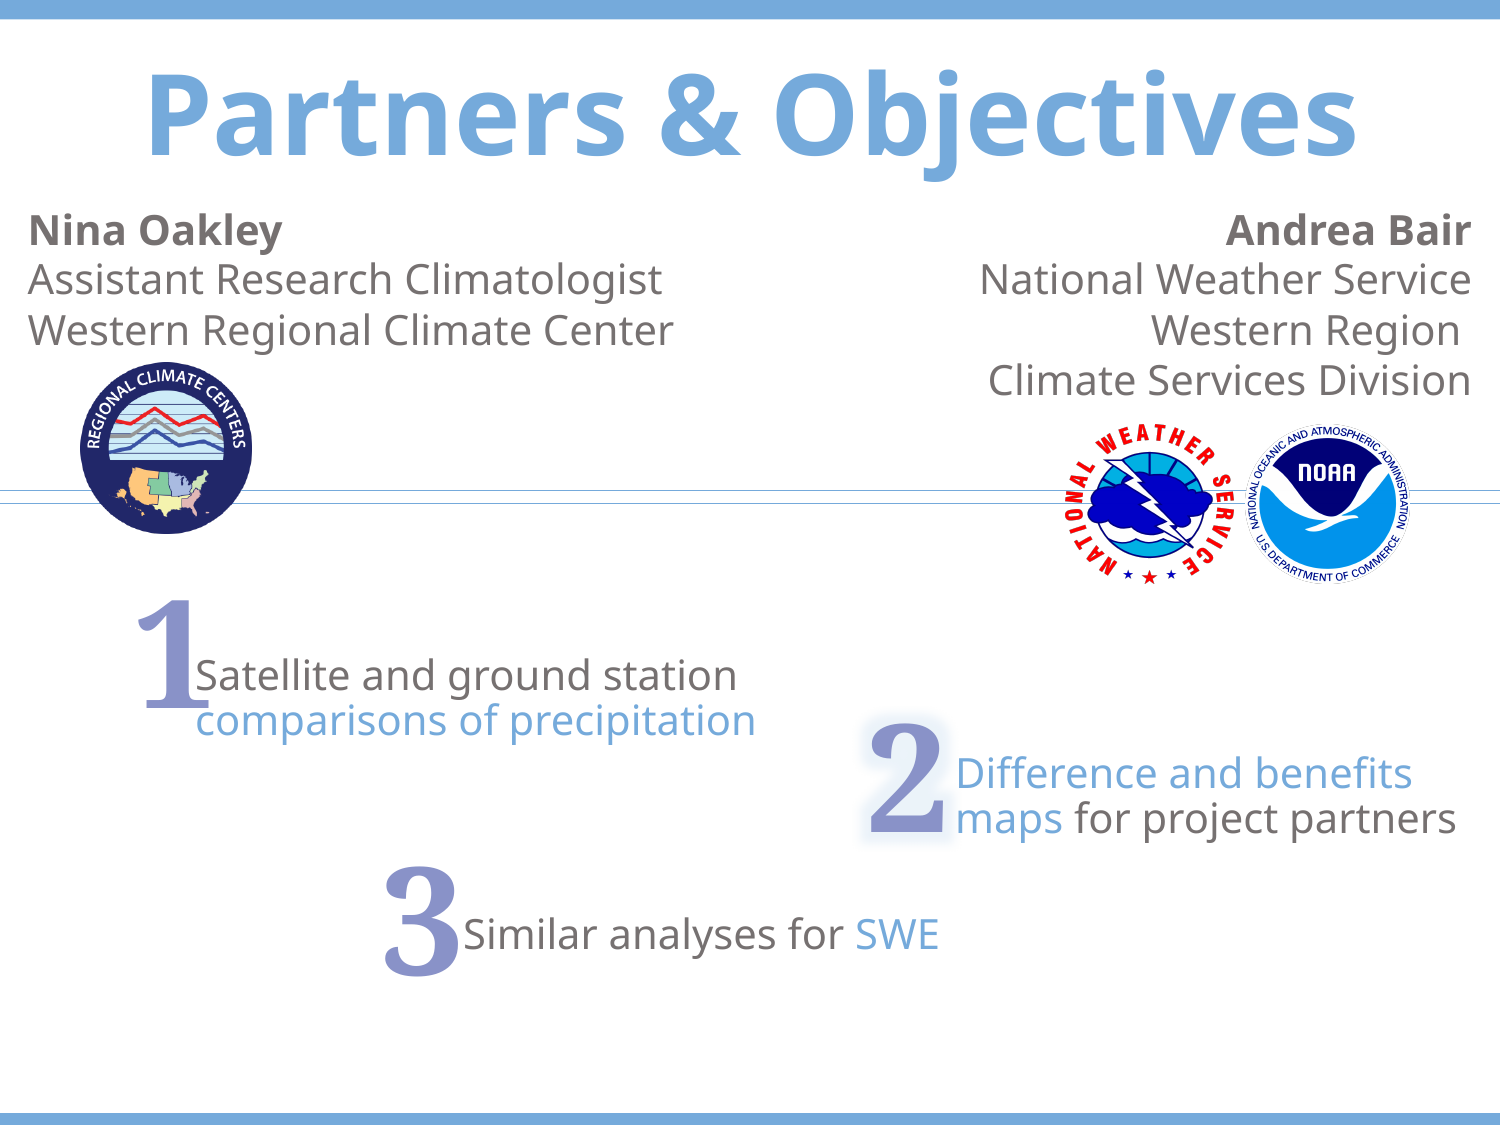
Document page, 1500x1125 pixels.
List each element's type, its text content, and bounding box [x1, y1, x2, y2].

text_box Nina Oakley Assistant Research Climatologist Western Regional Climate Center [12, 195, 533, 361]
text_box Andrea Bair National Weather Service Western Region Climate Services Division [533, 195, 1488, 411]
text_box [857, 675, 1500, 873]
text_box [117, 550, 928, 849]
list Partners & Objectives [53, 35, 1449, 187]
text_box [372, 818, 1057, 1016]
picture [1065, 424, 1234, 584]
picture [1244, 424, 1410, 584]
picture [80, 362, 252, 534]
